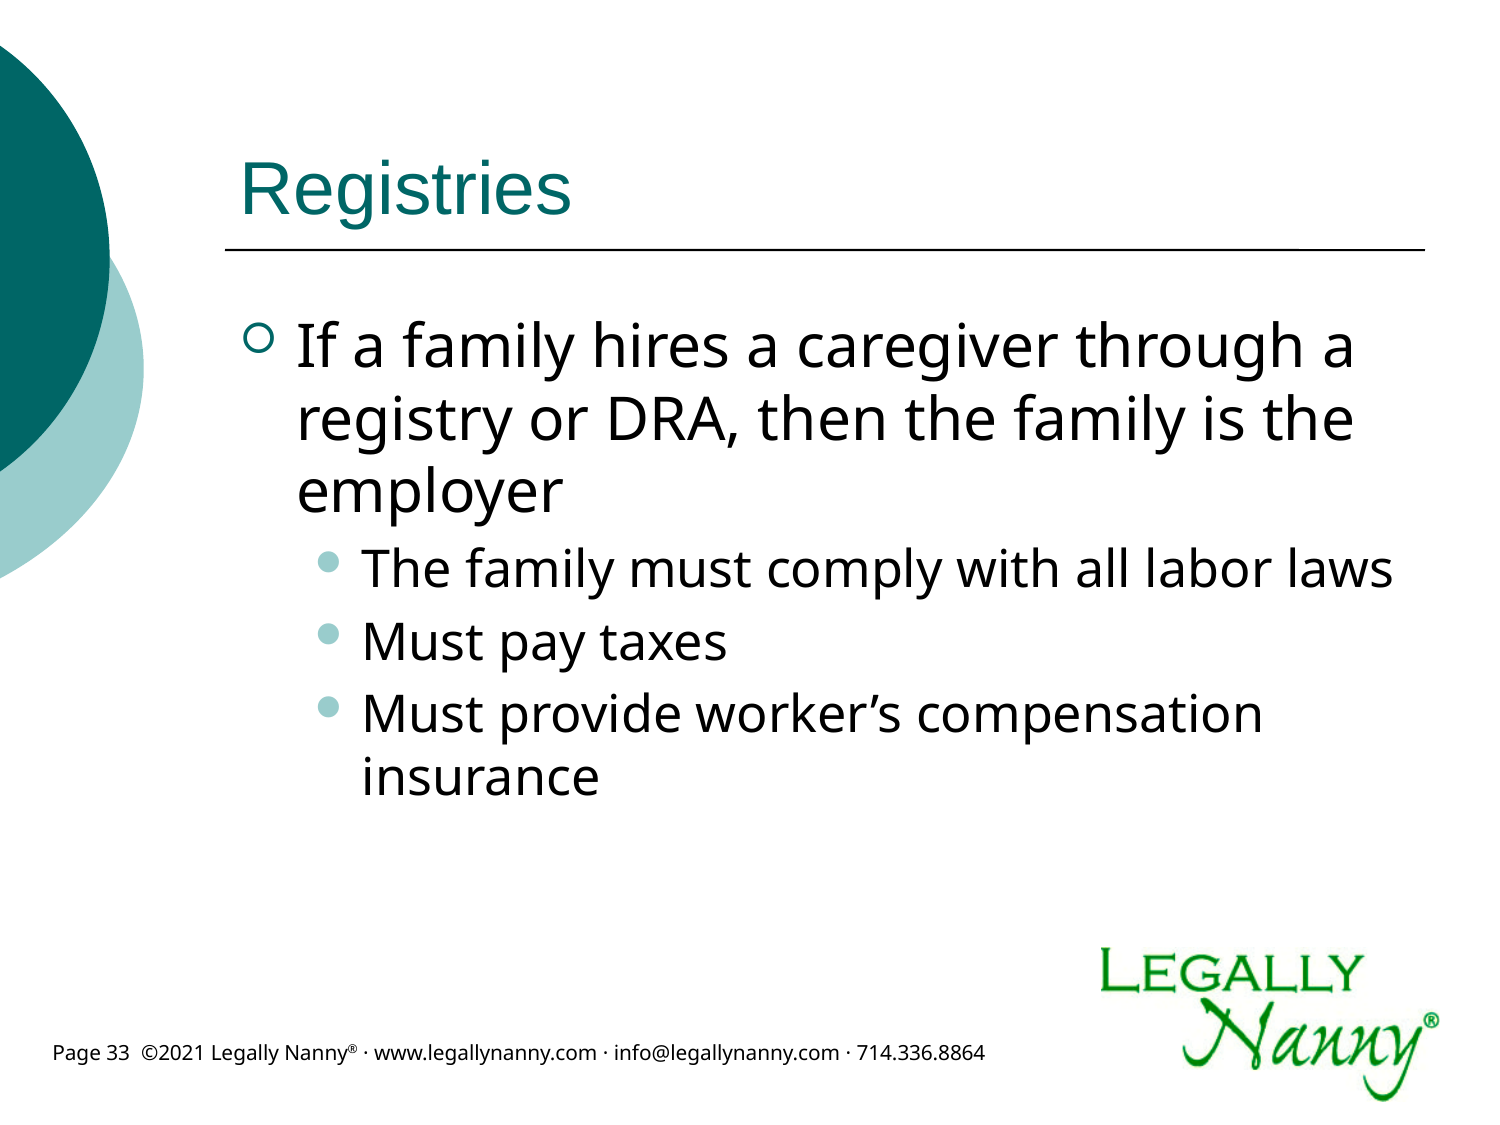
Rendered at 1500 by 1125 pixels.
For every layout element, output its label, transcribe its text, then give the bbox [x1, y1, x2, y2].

picture [1101, 947, 1440, 1102]
list If a family hires a caregiver through a registry or DRA, then the family is the employer The family must comply with all labor laws Must pay taxes Must provide worker’s compensation insurance [224, 299, 1425, 975]
title Registries [224, 49, 1425, 238]
